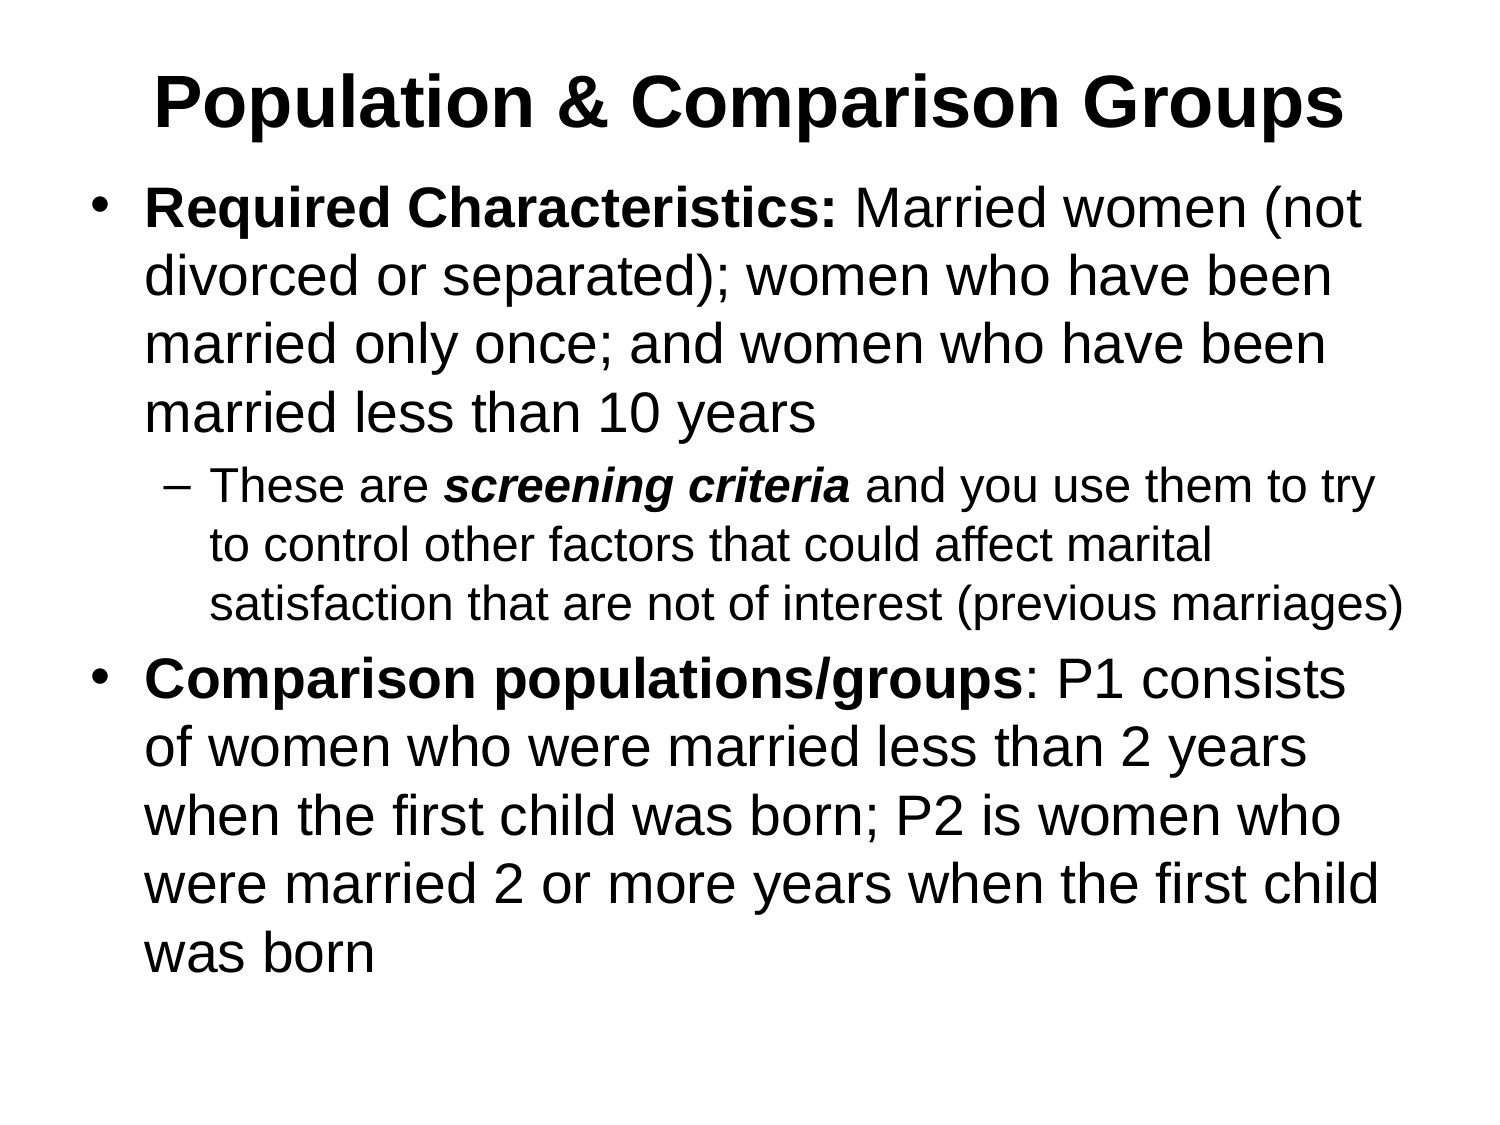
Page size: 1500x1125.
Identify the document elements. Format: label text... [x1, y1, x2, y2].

list Required Characteristics: Married women (not divorced or separated); women who have been married only once; and women who have been married less than 10 years These are screening criteria and you use them to try to control other factors that could affect marital satisfaction that are not of interest (previous marriages) Comparison populations/groups: P1 consists of women who were married less than 2 years when the first child was born; P2 is women who were married 2 or more years when the first child was born [75, 162, 1425, 1005]
title Population & Comparison Groups [75, 45, 1425, 150]
